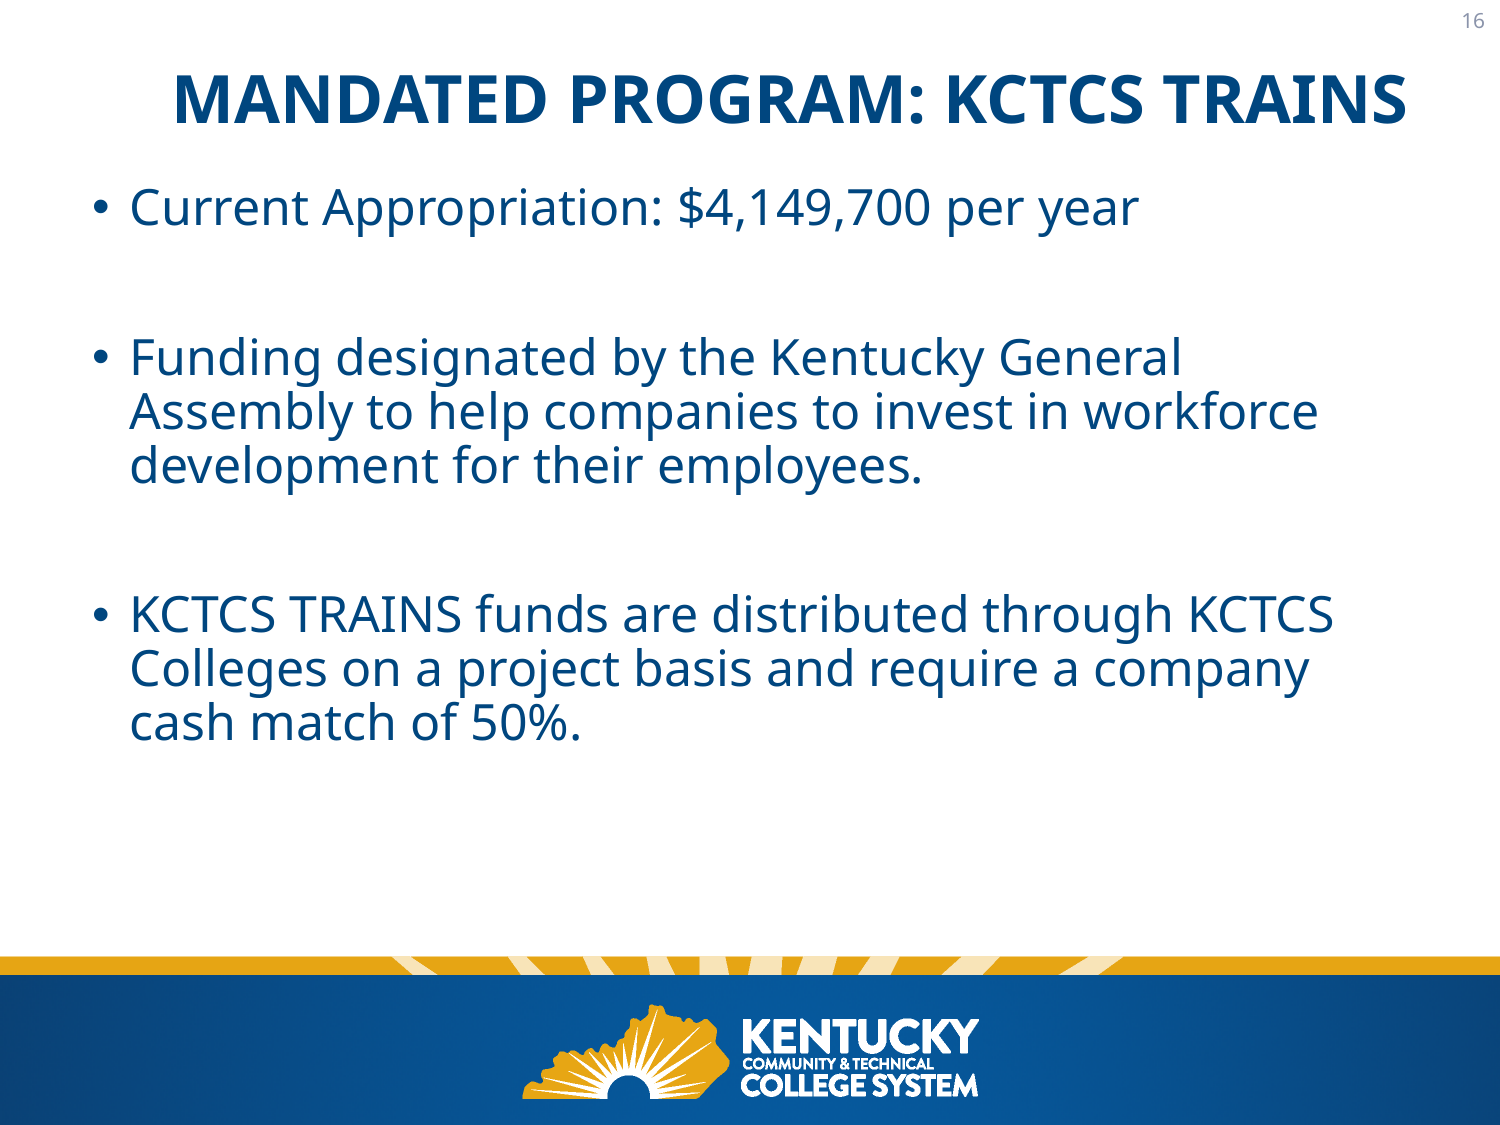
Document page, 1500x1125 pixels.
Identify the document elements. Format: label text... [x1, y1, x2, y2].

slide_number 16 [1369, 0, 1500, 43]
title Mandated Program: KCTCS TRAINS [77, 7, 1425, 174]
picture [0, 0, 1500, 1125]
list Current Appropriation: $4,149,700 per year Funding designated by the Kentucky General Assembly to help companies to invest in workforce development for their employees. KCTCS TRAINS funds are distributed through KCTCS Colleges on a project basis and require a company cash match of 50%. [77, 174, 1425, 887]
